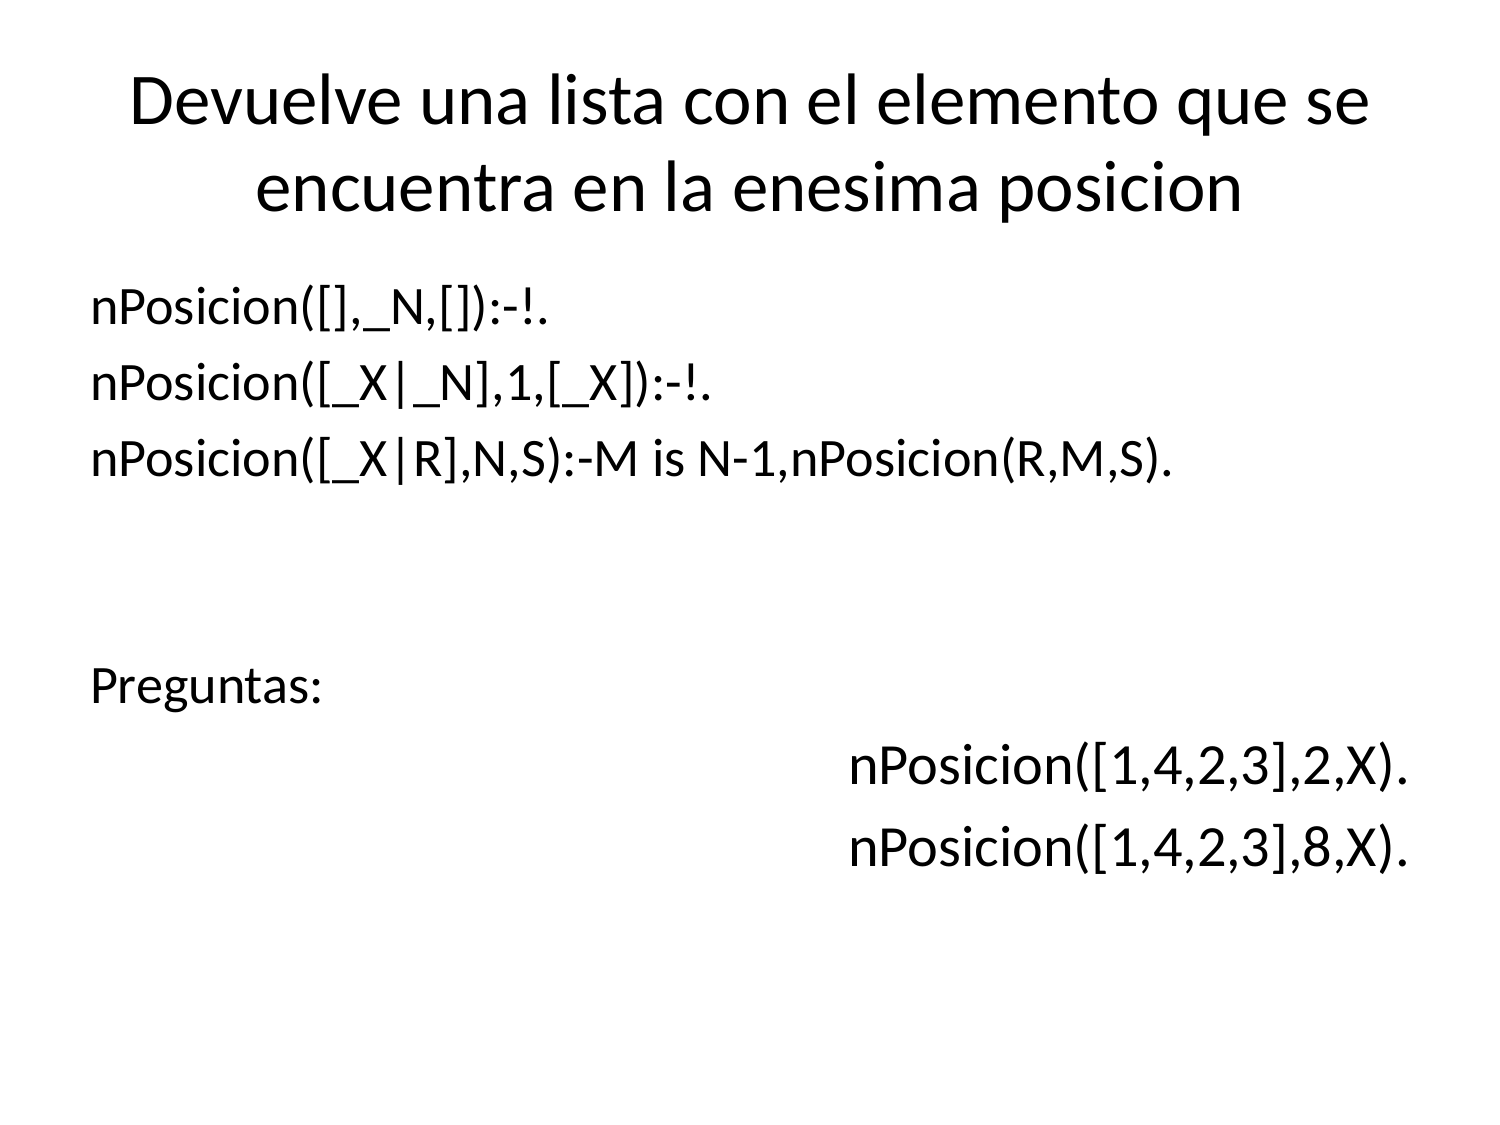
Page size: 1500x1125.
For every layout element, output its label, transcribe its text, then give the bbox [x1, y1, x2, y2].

list nPosicion([],_N,[]):-!. nPosicion([_X|_N],1,[_X]):-!. nPosicion([_X|R],N,S):-M is N-1,nPosicion(R,M,S). Preguntas: nPosicion([1,4,2,3],2,X). nPosicion([1,4,2,3],8,X). [75, 262, 1425, 1005]
title Devuelve una lista con el elemento que se encuentra en la enesima posicion [75, 45, 1425, 233]
